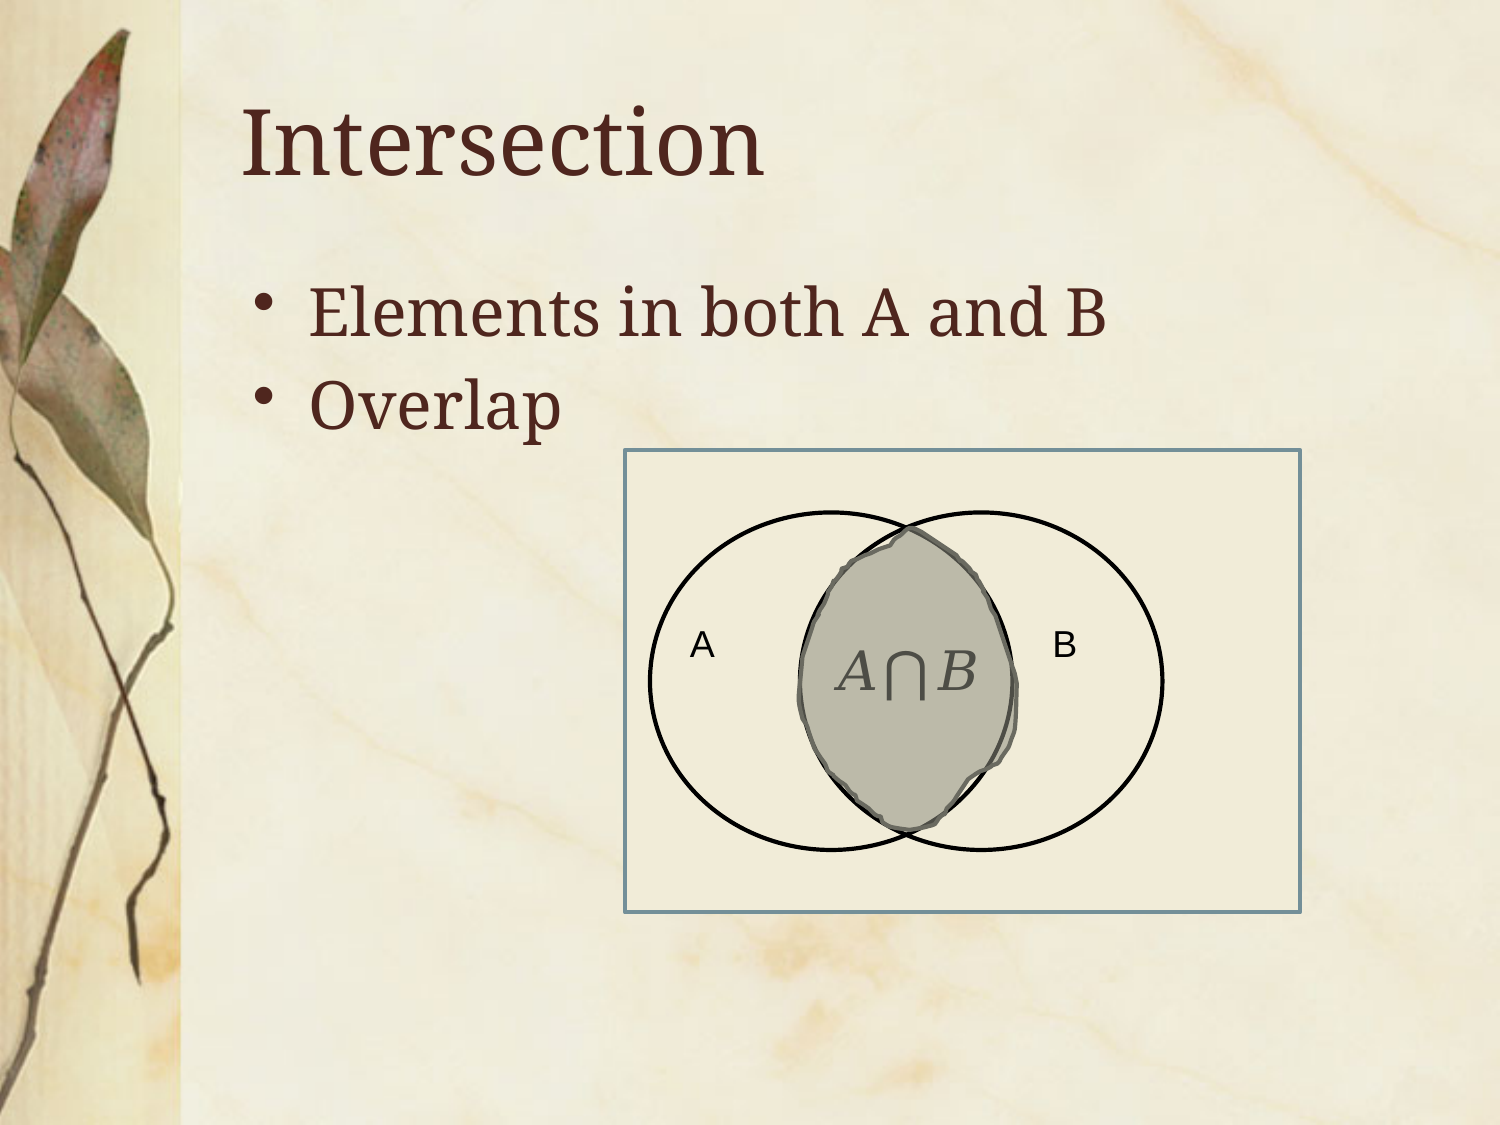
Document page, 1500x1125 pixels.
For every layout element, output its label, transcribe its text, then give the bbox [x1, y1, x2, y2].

text_box B [1037, 612, 1138, 673]
picture [0, 0, 1500, 1125]
title Intersection [225, 45, 1425, 233]
text_box [827, 775, 881, 825]
text_box [796, 525, 1019, 832]
text_box [855, 510, 1165, 853]
text_box [647, 510, 906, 853]
list Elements in both A and B Overlap [237, 262, 1425, 1005]
text_box A [674, 612, 763, 673]
text_box [800, 590, 826, 654]
text_box [623, 448, 1302, 914]
